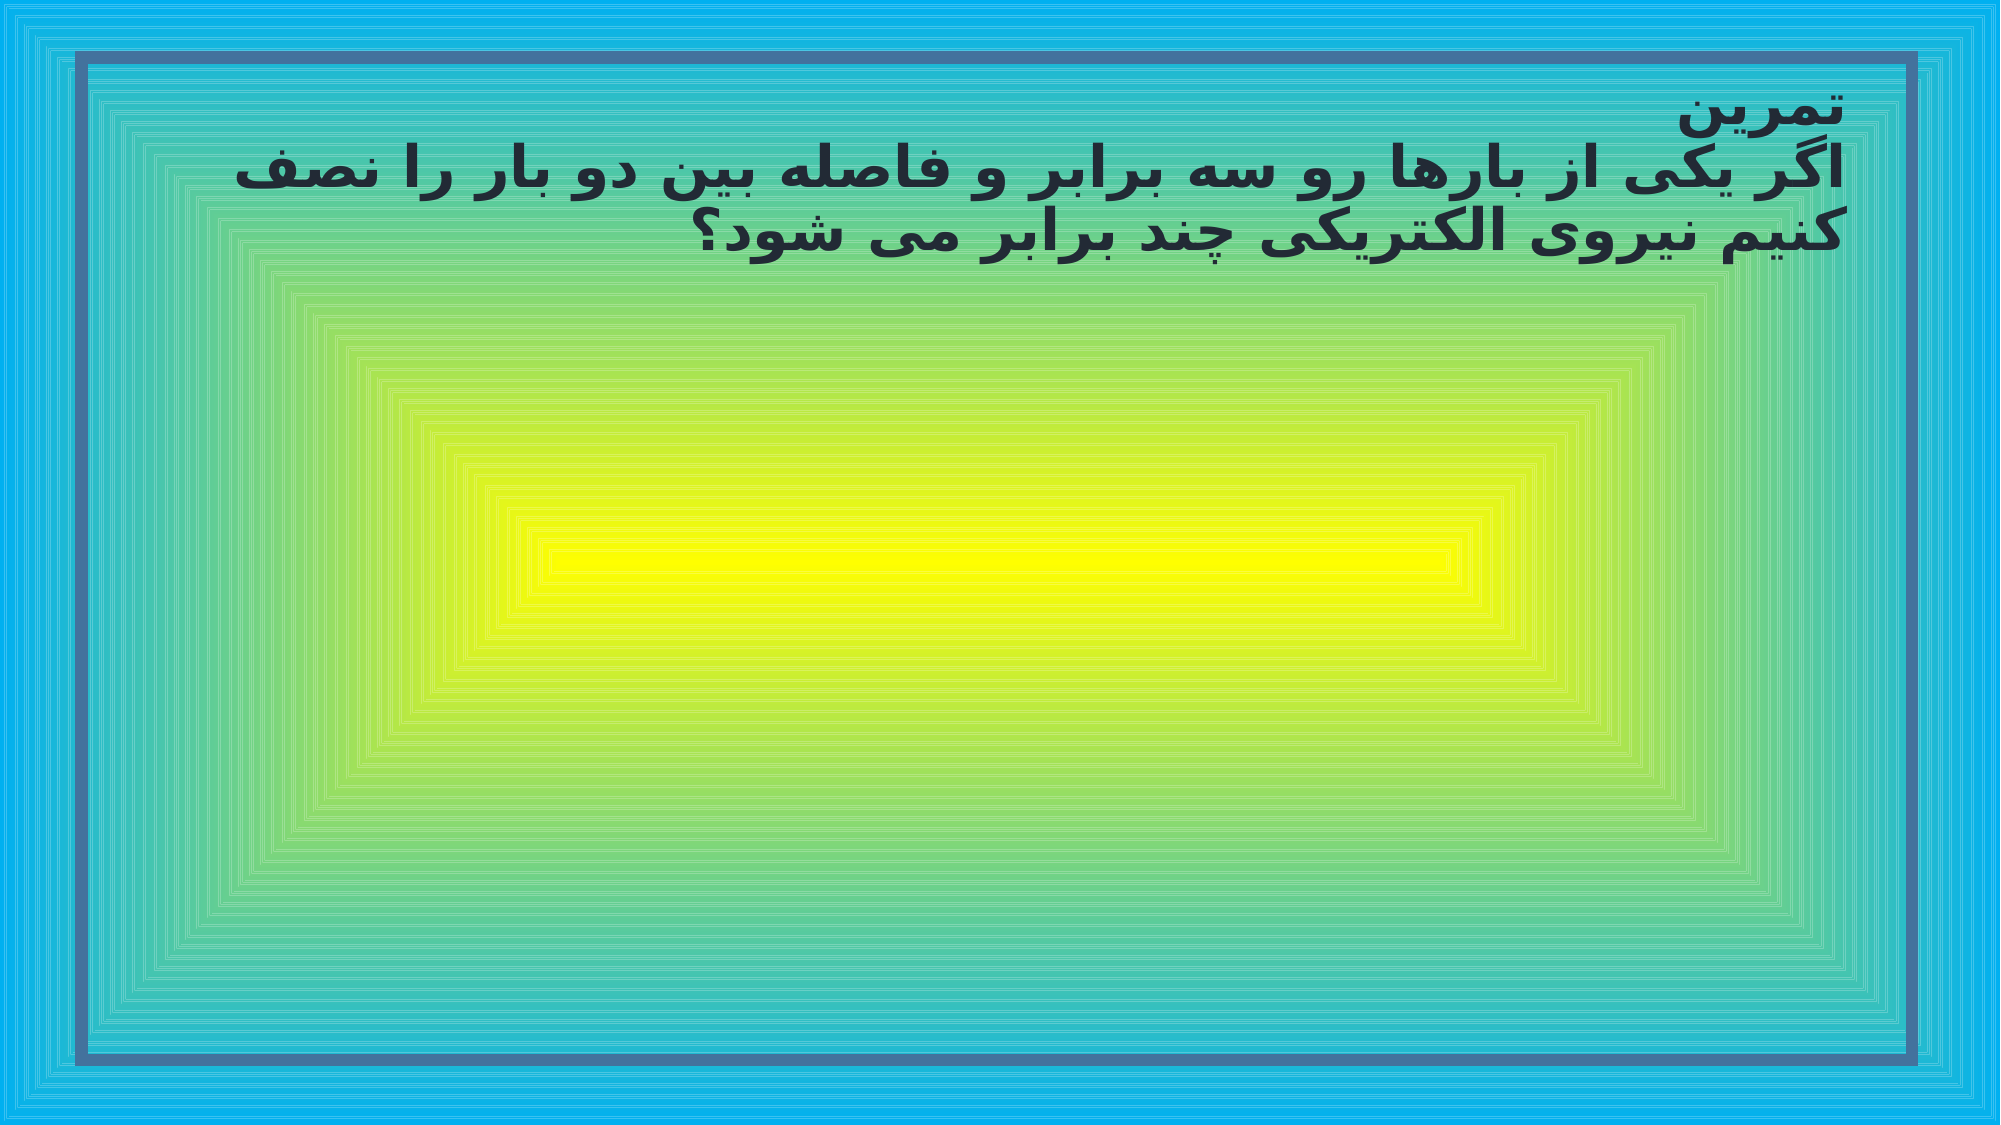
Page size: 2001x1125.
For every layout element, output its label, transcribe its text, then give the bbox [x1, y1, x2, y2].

title تمرین اگر یکی از بارها رو سه برابر و فاصله بین دو بار را نصف کنیم نیروی الکتریکی چند برابر می شود؟ [137, 59, 1863, 278]
